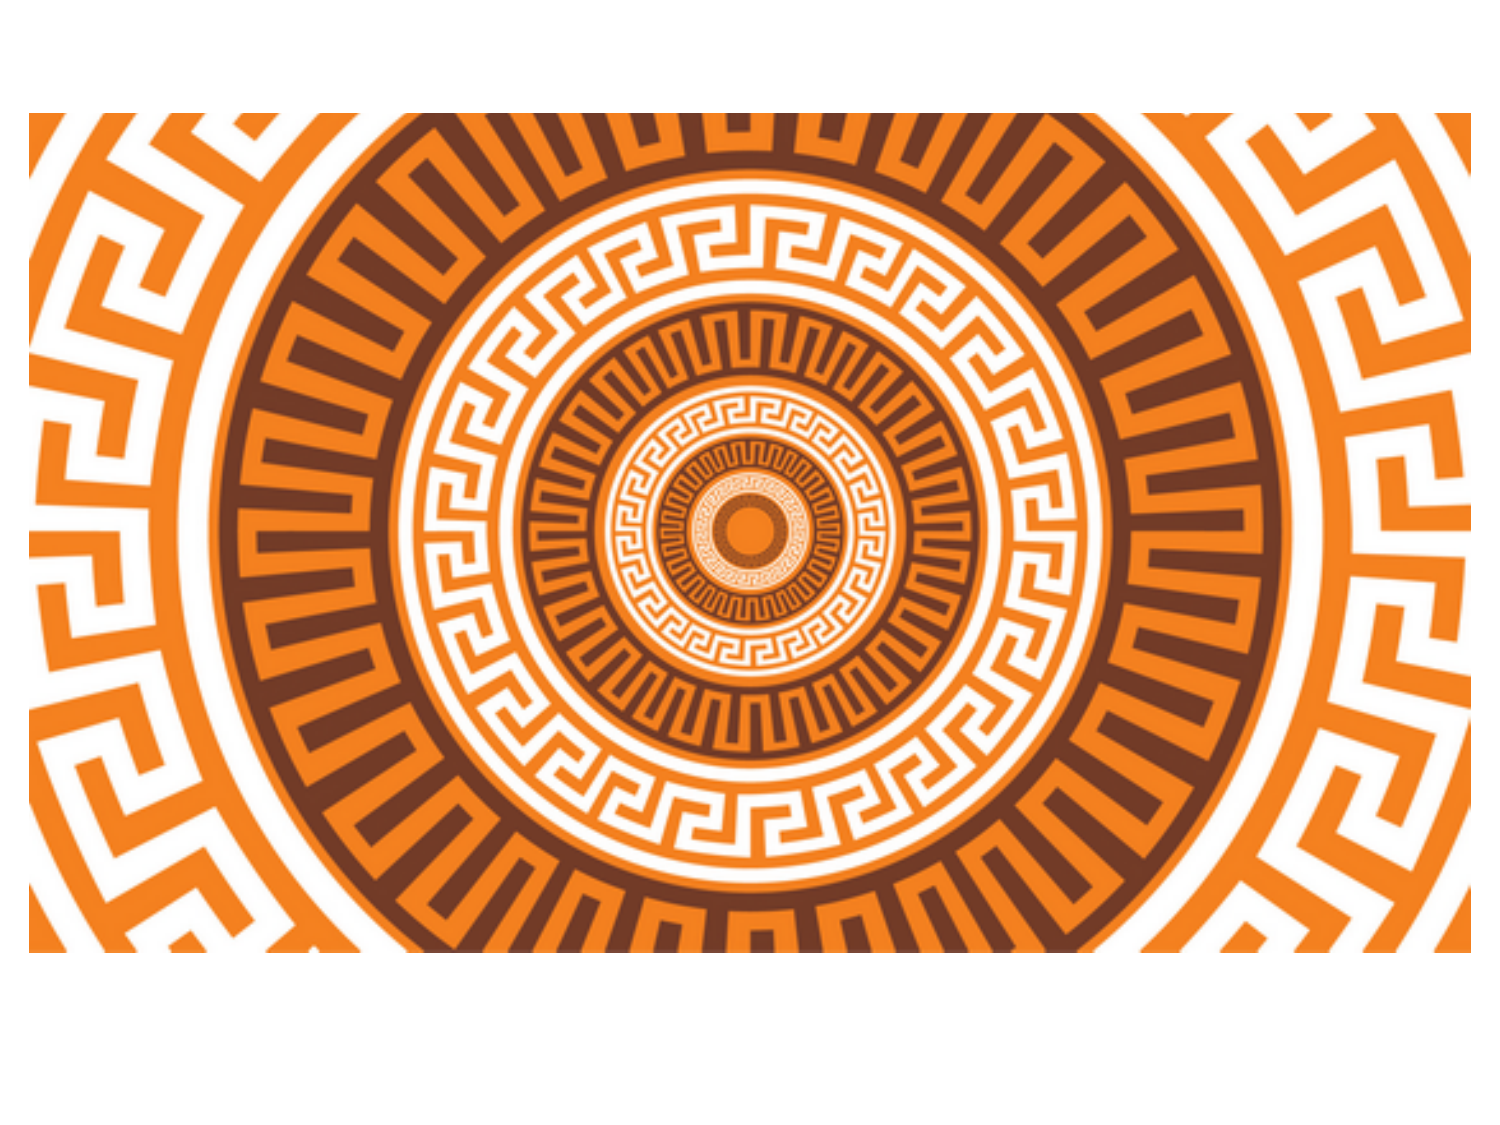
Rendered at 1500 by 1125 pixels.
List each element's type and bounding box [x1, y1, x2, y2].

picture [29, 113, 1471, 953]
